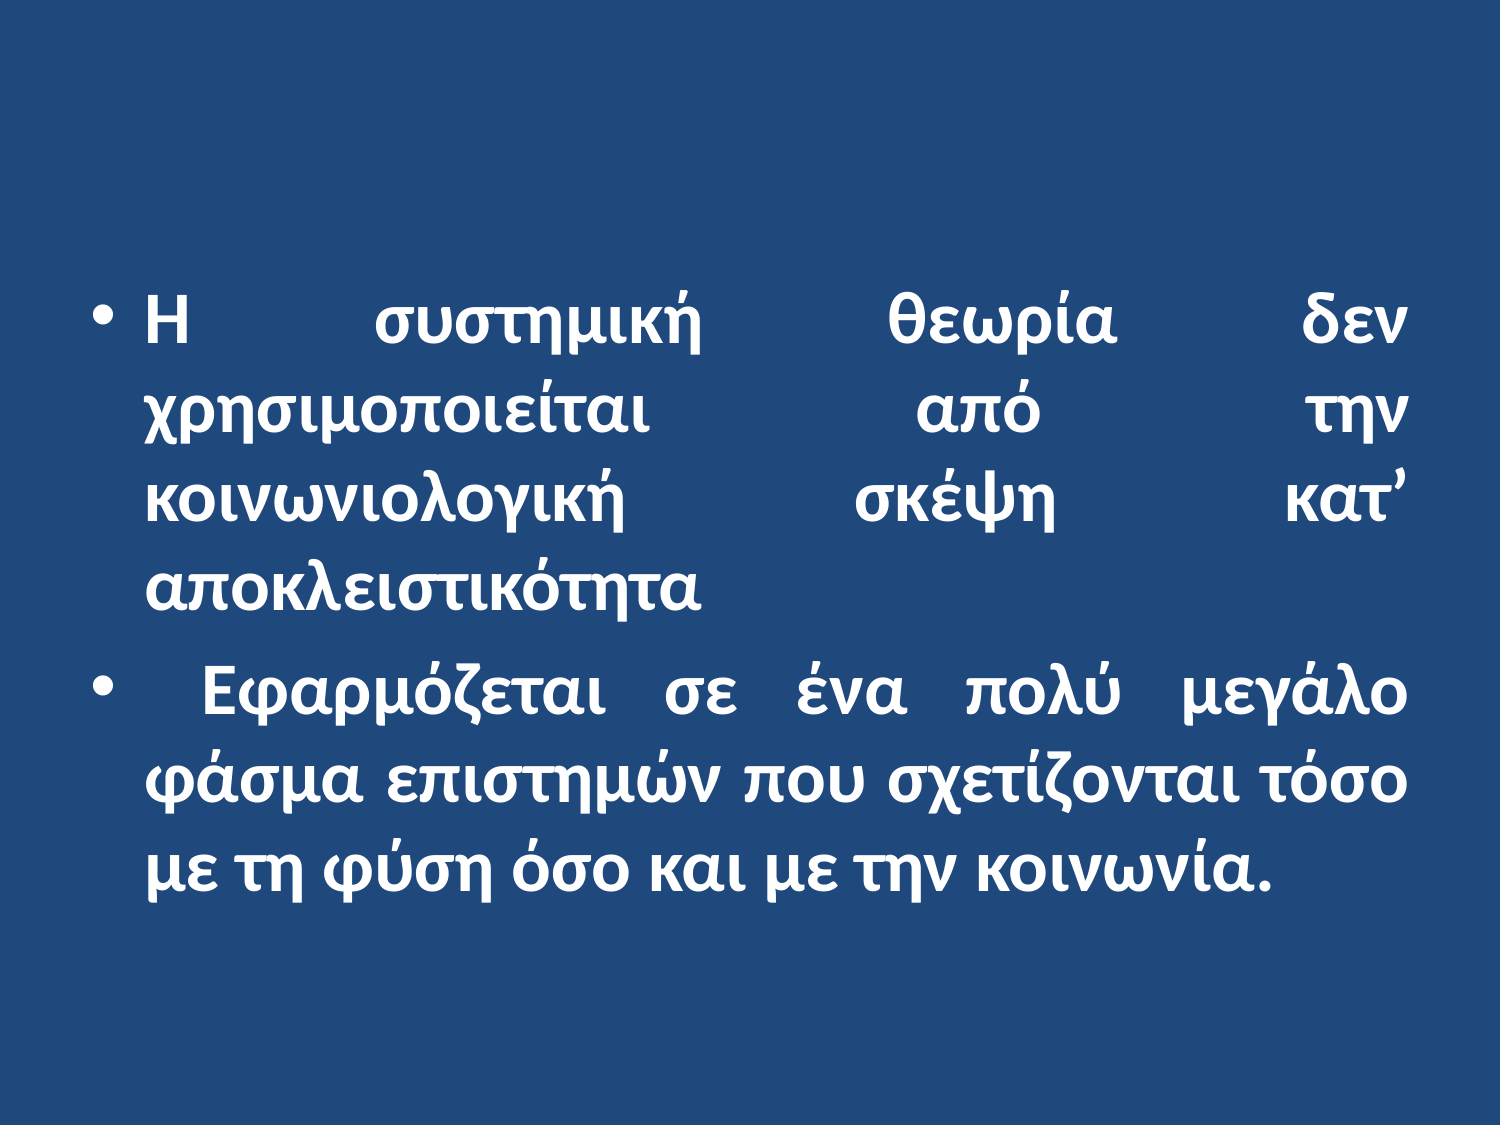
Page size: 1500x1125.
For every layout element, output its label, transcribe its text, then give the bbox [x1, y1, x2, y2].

list Η συστημική θεωρία δεν χρησιμοποιείται από την κοινωνιολογική σκέψη κατ’ αποκλειστικότητα Εφαρμόζεται σε ένα πολύ μεγάλο φάσμα επιστημών που σχετίζονται τόσο με τη φύση όσο και με την κοινωνία. [75, 262, 1425, 1005]
